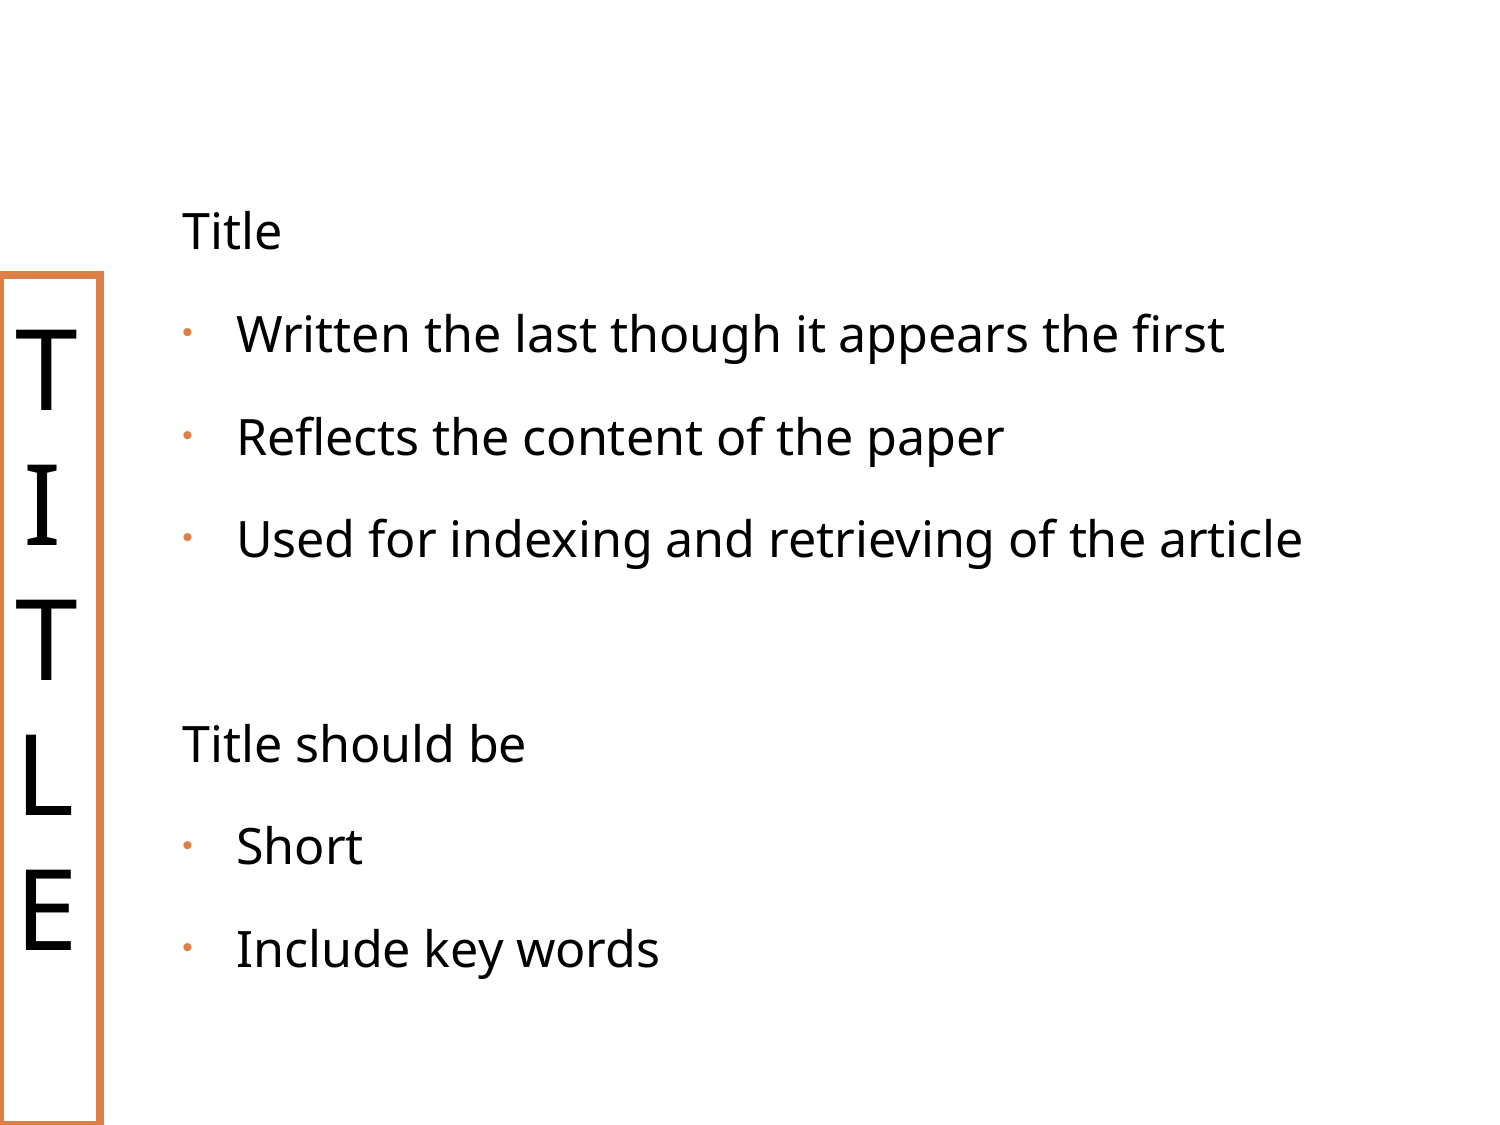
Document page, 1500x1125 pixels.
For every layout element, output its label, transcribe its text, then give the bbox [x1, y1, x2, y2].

list Title Written the last though it appears the first Reflects the content of the paper Used for indexing and retrieving of the article Title should be Short Include key words [125, 162, 1425, 988]
list TITLE [0, 271, 104, 1125]
